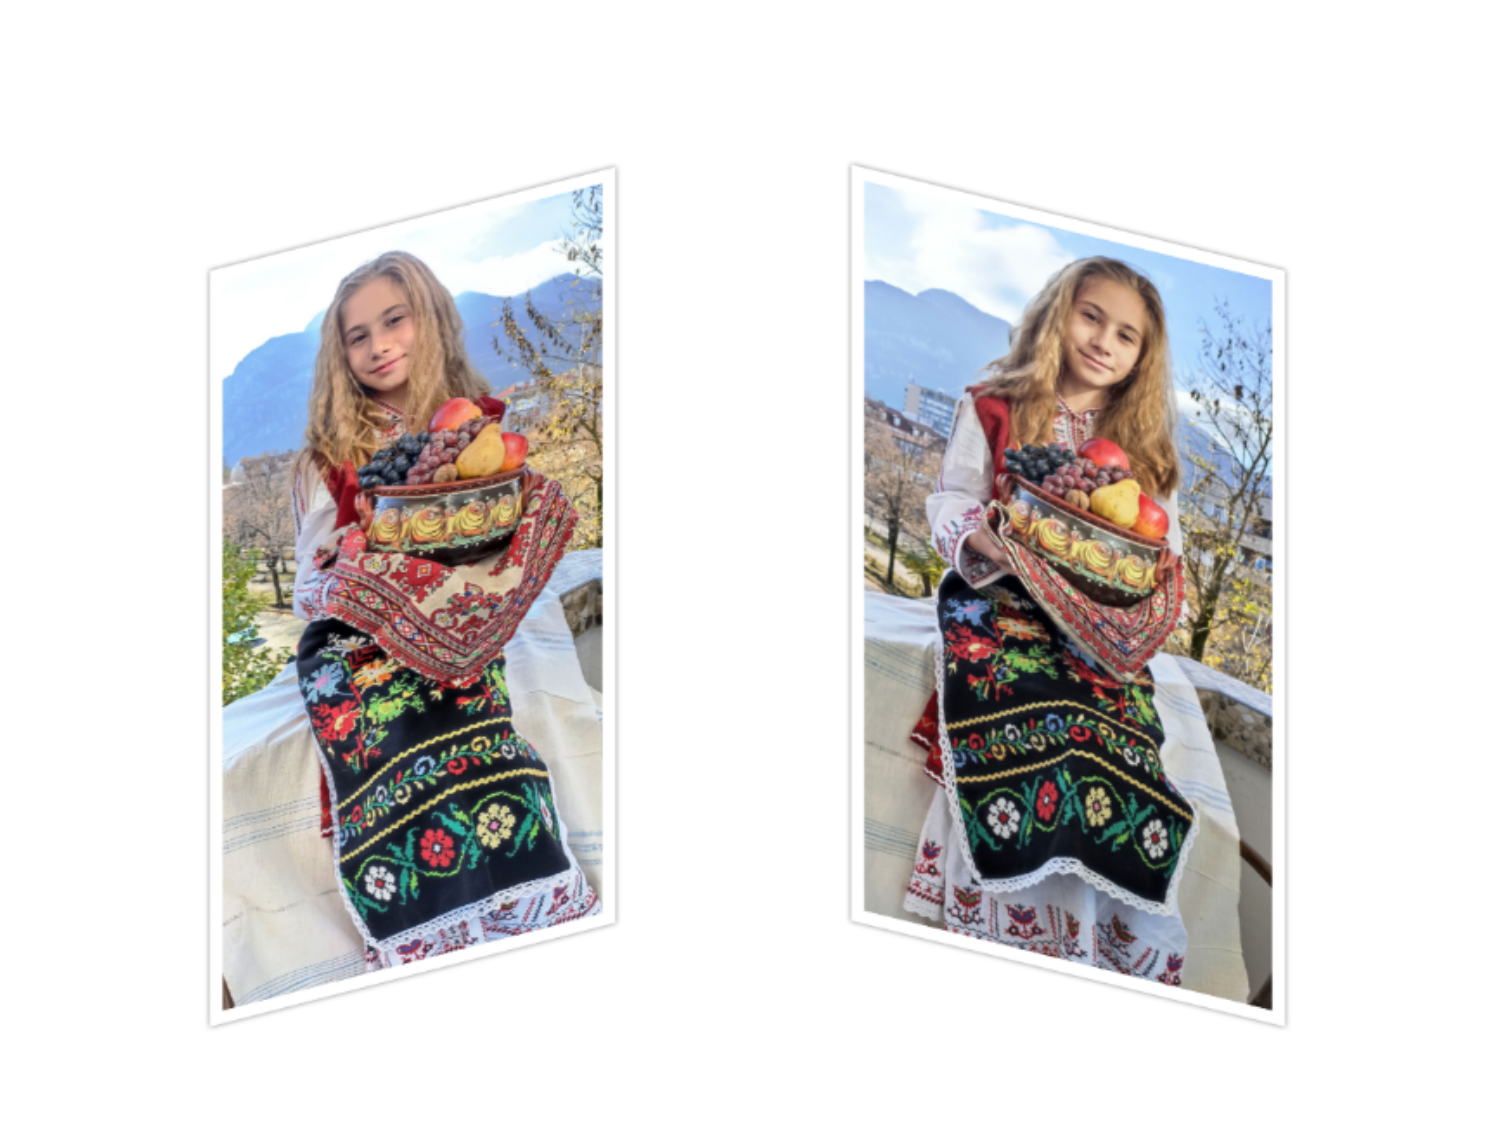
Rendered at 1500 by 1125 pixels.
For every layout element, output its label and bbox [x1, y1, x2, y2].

picture [11, 51, 1465, 1091]
